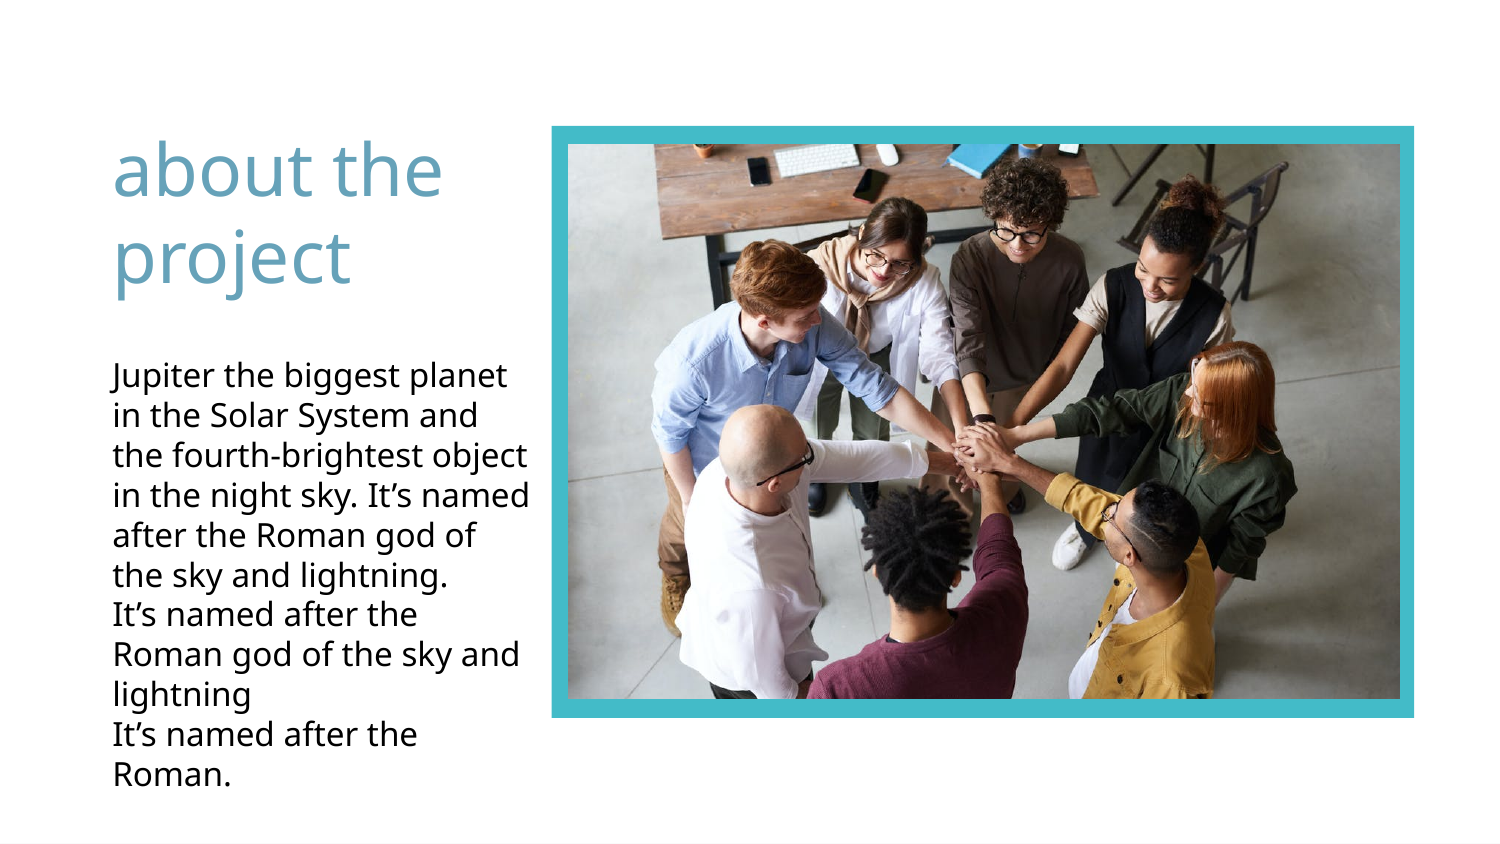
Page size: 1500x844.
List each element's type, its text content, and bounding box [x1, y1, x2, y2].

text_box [551, 125, 1415, 719]
title about the project [97, 147, 537, 314]
subtitle Jupiter the biggest planet in the Solar System and the fourth-brightest object in the night sky. It’s named after the Roman god of the sky and lightning. It’s named after the Roman god of the sky and lightning It’s named after the Roman. [97, 339, 551, 771]
